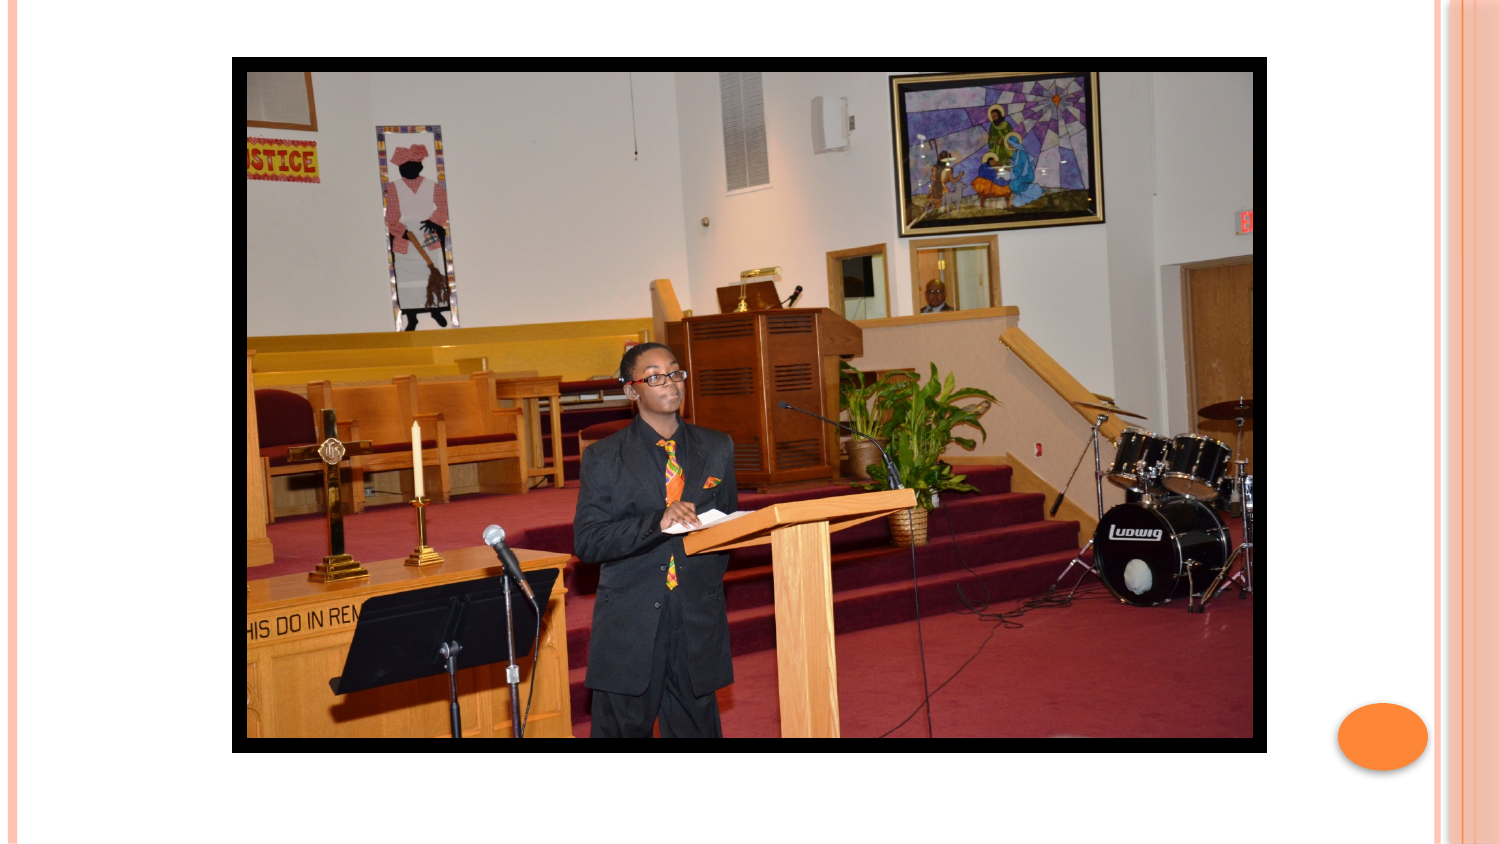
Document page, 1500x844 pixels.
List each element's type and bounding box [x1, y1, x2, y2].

picture [246, 71, 1254, 739]
